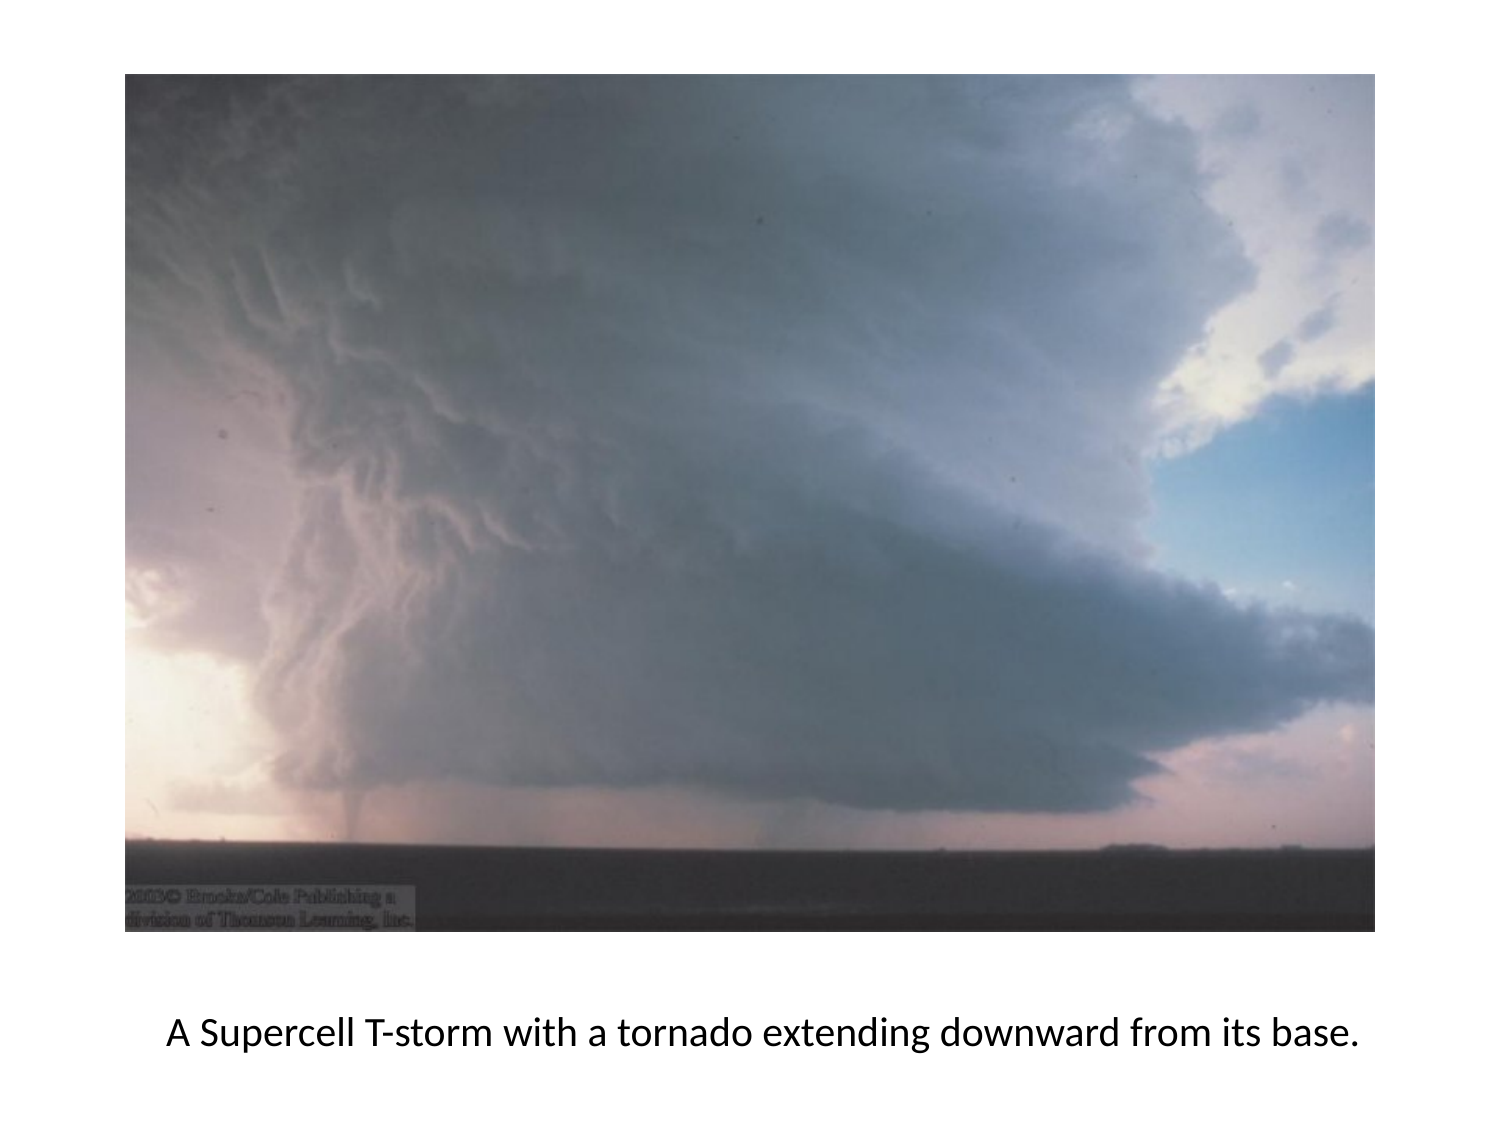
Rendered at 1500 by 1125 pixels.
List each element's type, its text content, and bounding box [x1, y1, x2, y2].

text_box A Supercell T-storm with a tornado extending downward from its base. [151, 997, 1386, 1063]
picture [124, 74, 1376, 932]
